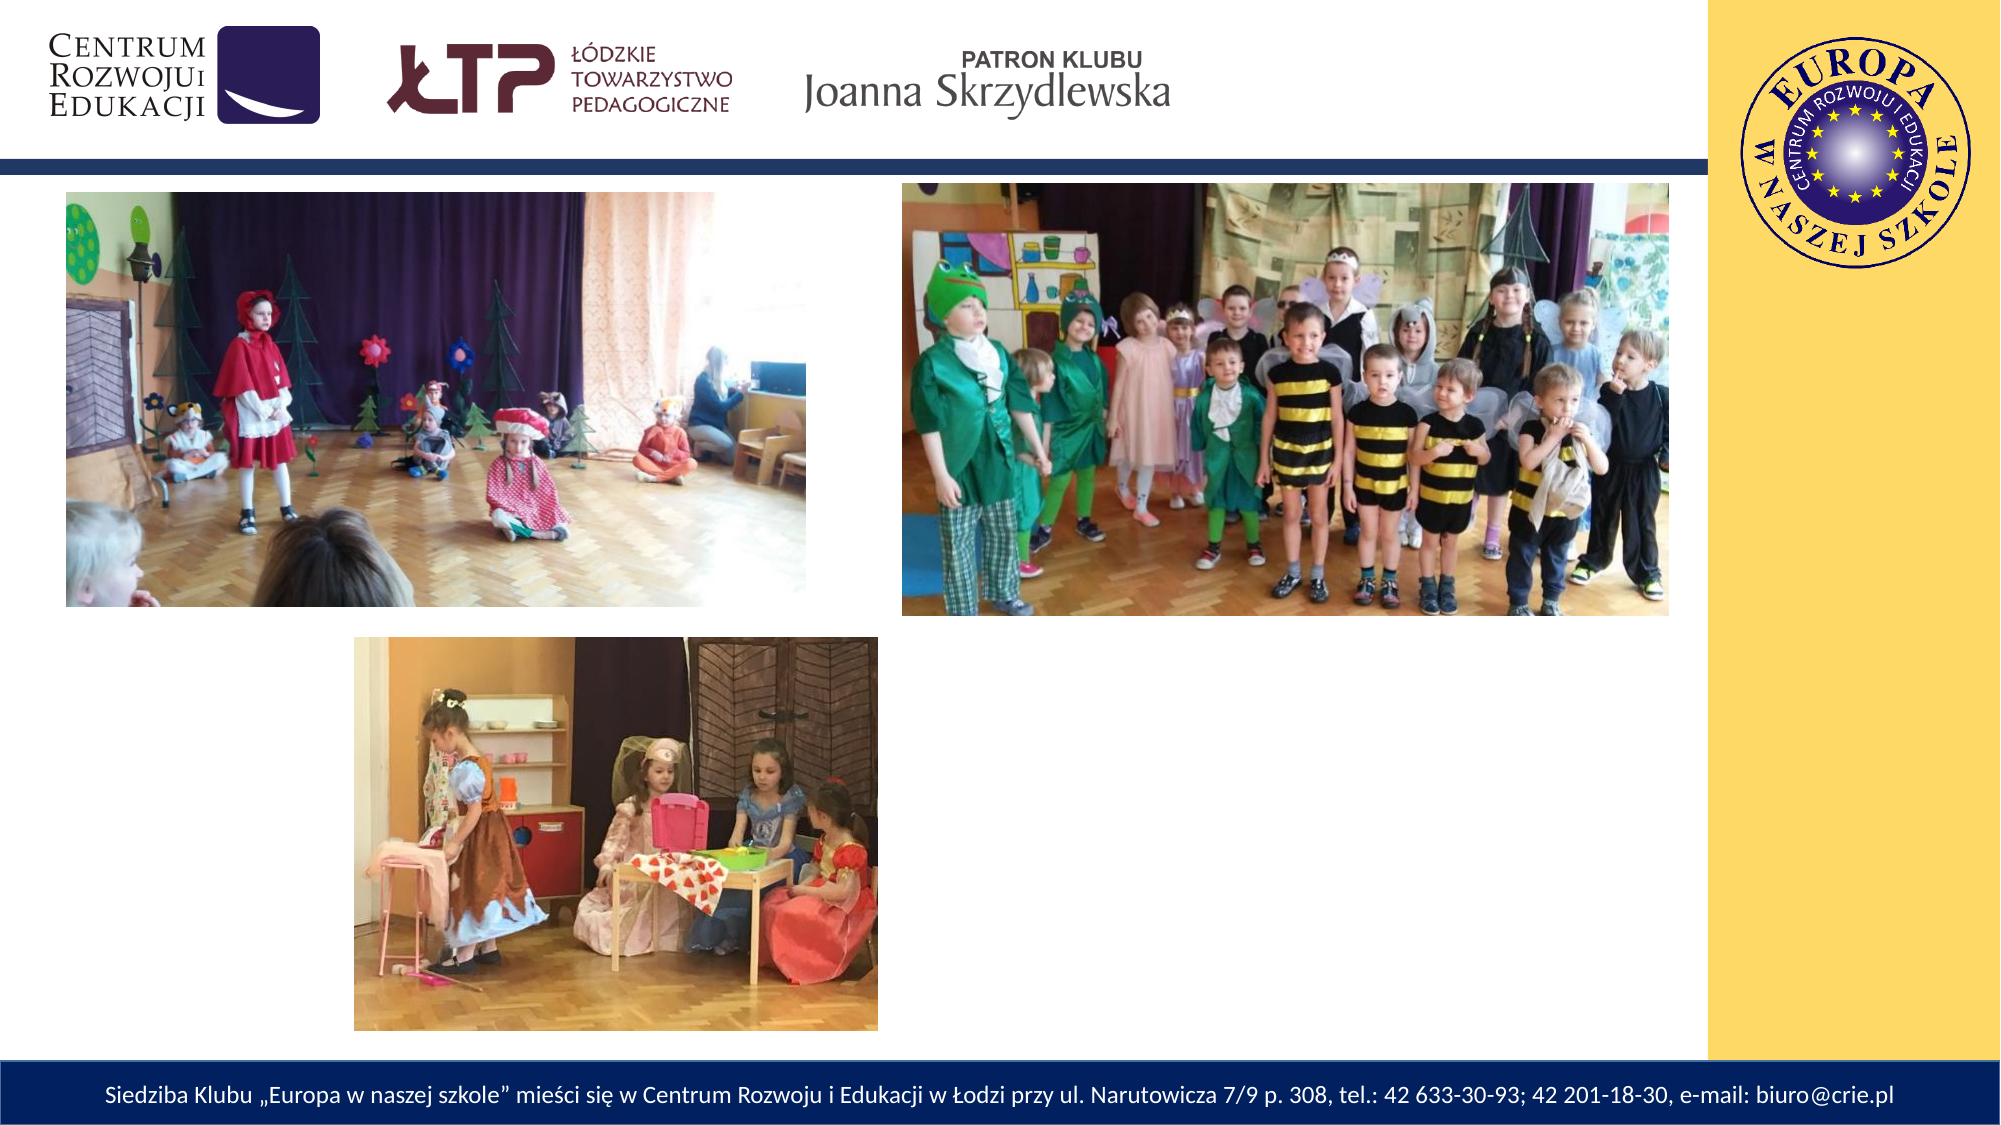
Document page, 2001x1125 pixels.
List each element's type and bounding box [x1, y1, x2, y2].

text_box [0, 0, 2000, 1125]
picture [1727, 26, 1981, 279]
picture [902, 183, 1669, 616]
picture [354, 637, 878, 1031]
picture [66, 192, 806, 608]
